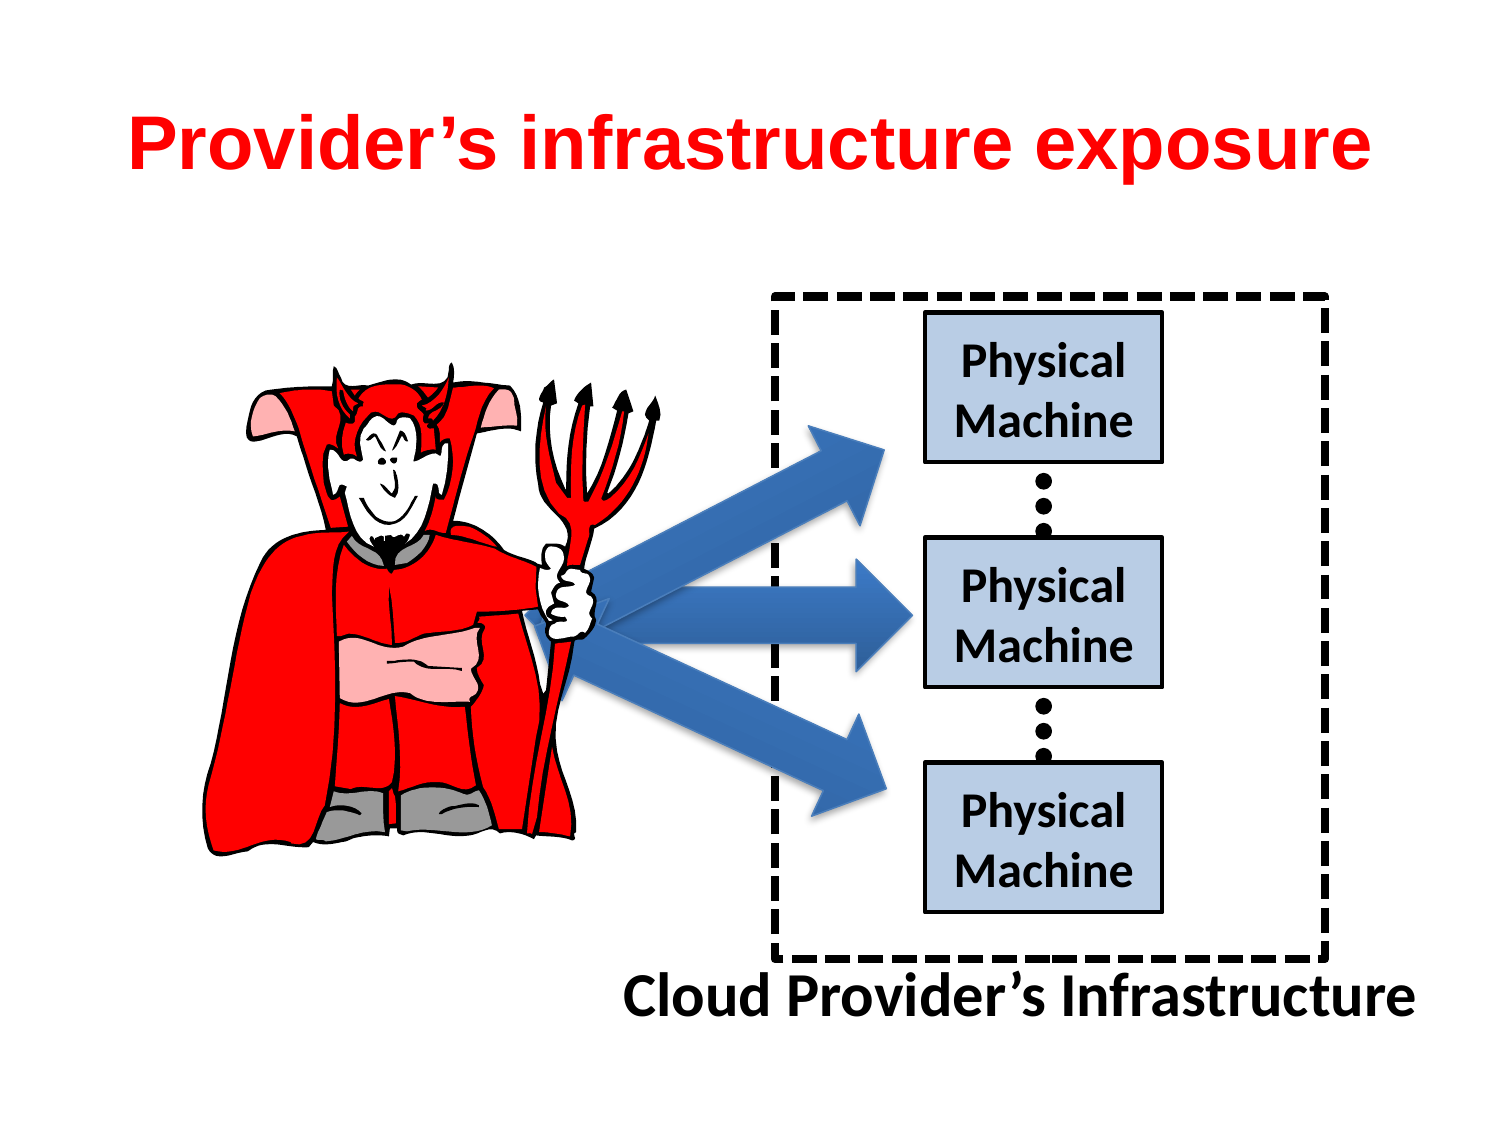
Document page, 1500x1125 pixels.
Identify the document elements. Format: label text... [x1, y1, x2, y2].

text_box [1012, 499, 1076, 513]
text_box Physical Machine [923, 535, 1164, 689]
text_box Physical Machine [923, 310, 1164, 464]
picture [199, 362, 663, 865]
text_box Physical Machine [923, 760, 1164, 914]
text_box [667, 655, 888, 817]
title Provider’s infrastructure exposure [75, 45, 1425, 233]
text_box [773, 294, 1327, 946]
text_box Cloud Provider’s Infrastructure [608, 946, 1434, 1037]
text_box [1012, 724, 1076, 738]
text_box [667, 425, 885, 595]
text_box [667, 558, 914, 673]
